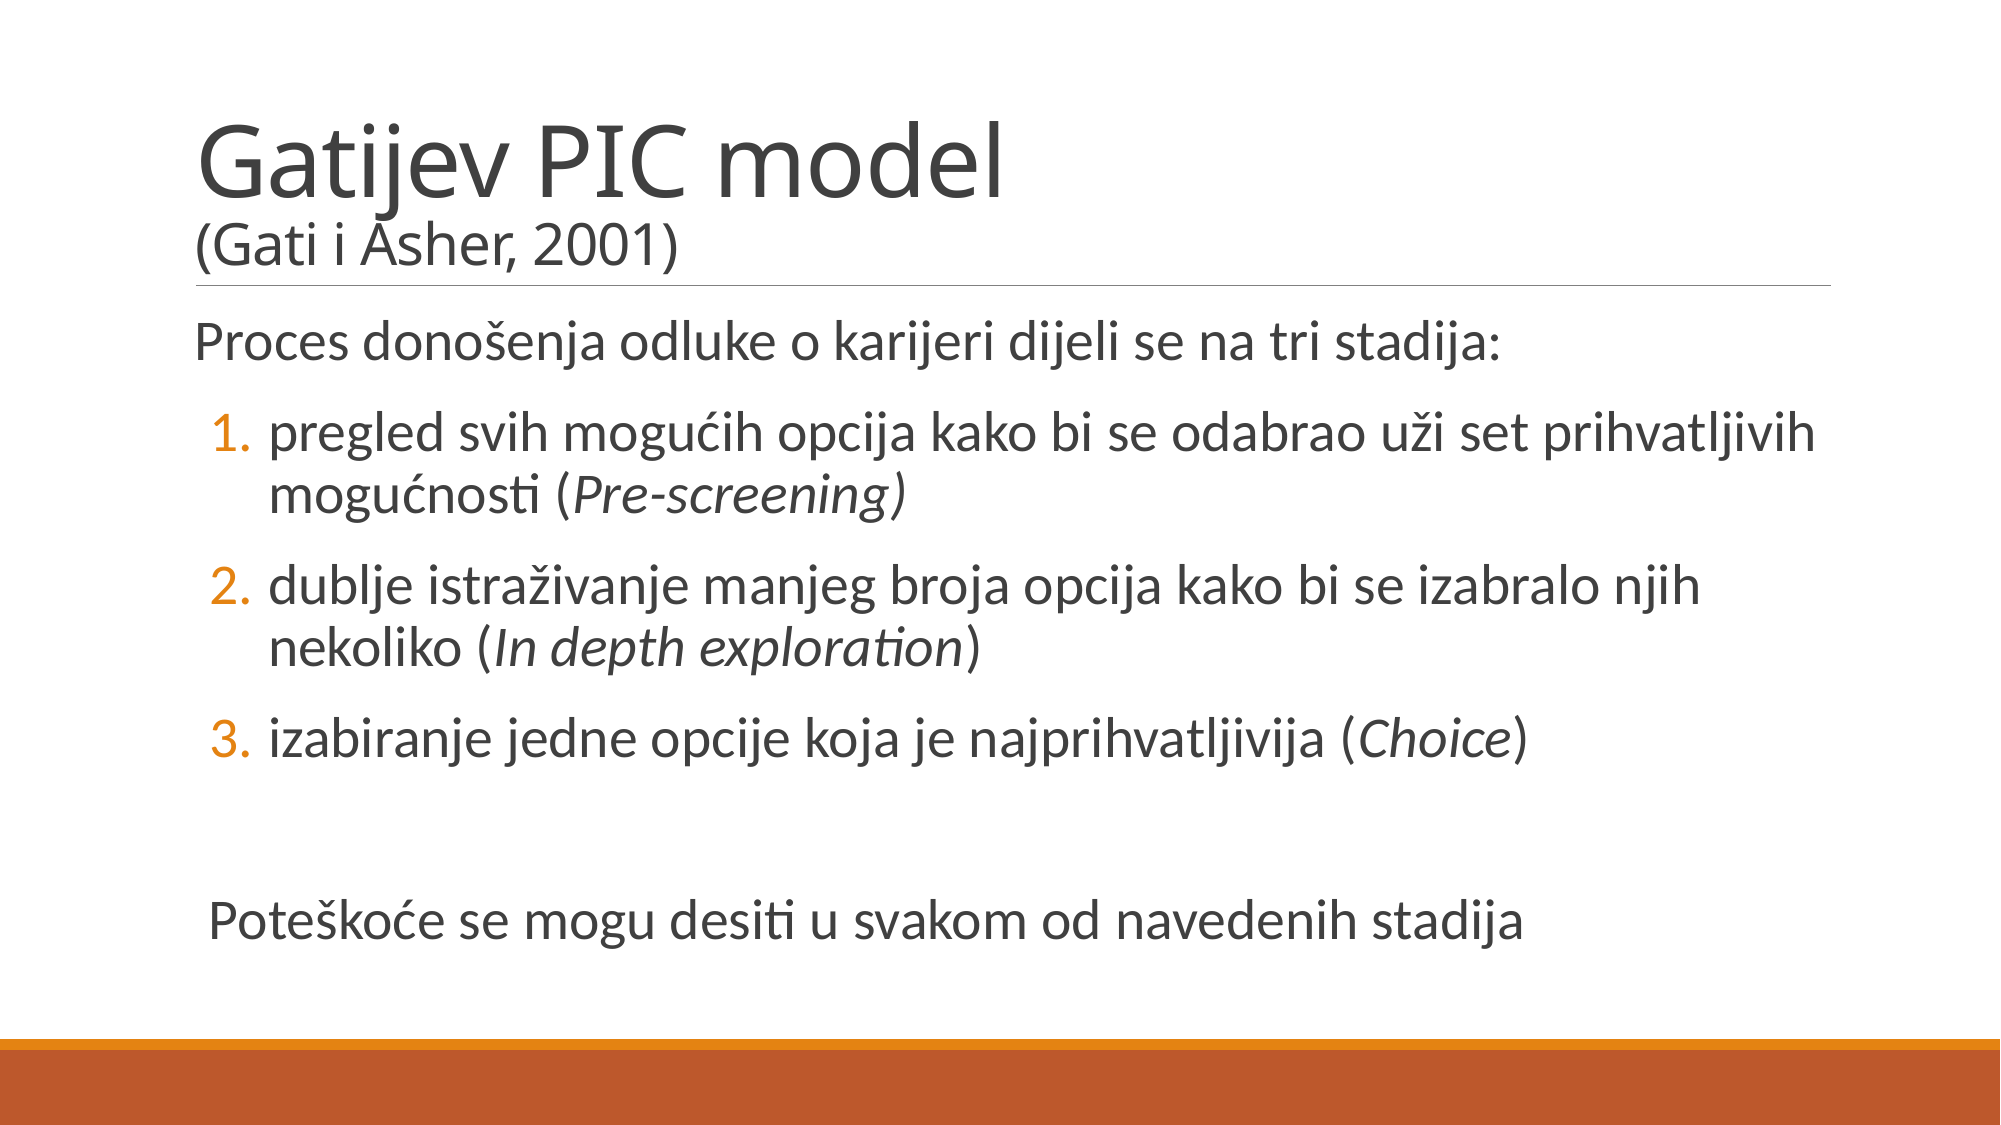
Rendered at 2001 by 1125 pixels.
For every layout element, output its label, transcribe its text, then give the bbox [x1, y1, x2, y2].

list Proces donošenja odluke o karijeri dijeli se na tri stadija: pregled svih mogućih opcija kako bi se odabrao uži set prihvatljivih mogućnosti (Pre-screening) dublje istraživanje manjeg broja opcija kako bi se izabralo njih nekoliko (In depth exploration) izabiranje jedne opcije koja je najprihvatljivija (Choice) Poteškoće se mogu desiti u svakom od navedenih stadija [180, 302, 1830, 963]
title Gatijev PIC model (Gati i Asher, 2001) [180, 47, 1830, 285]
